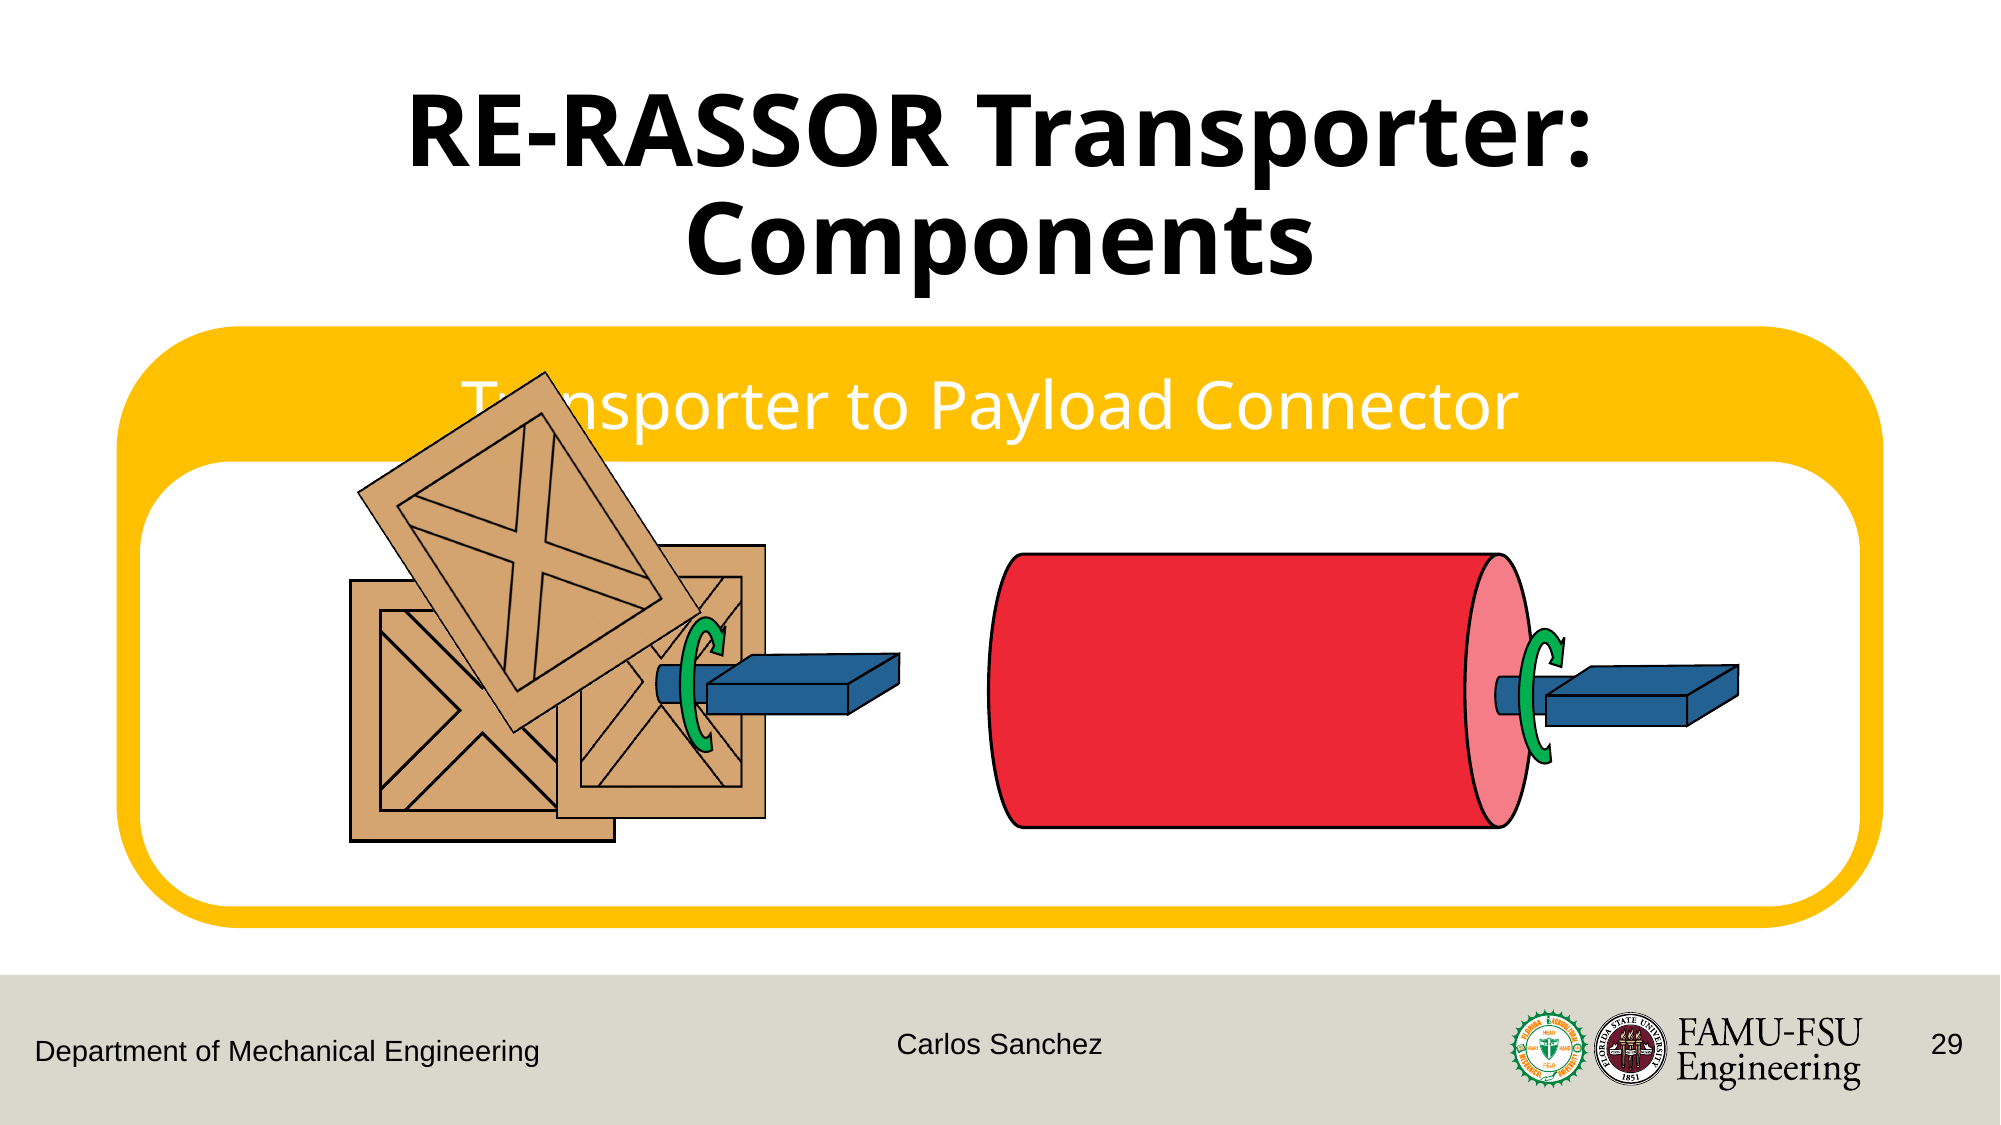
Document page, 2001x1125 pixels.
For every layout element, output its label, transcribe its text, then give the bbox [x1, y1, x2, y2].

text_box RE-RASSOR Transporter: Components [137, 73, 1863, 237]
text_box [1520, 726, 1553, 765]
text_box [336, 439, 766, 857]
picture [441, 372, 589, 439]
slide_number 29 [1862, 1017, 1978, 1078]
text_box [1520, 627, 1566, 665]
text_box [138, 460, 1862, 908]
text_box Transporter to Payload Connector [115, 325, 1885, 930]
text_box [987, 553, 1532, 829]
footer Carlos Sanchez [662, 1017, 1338, 1078]
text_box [1495, 665, 1739, 726]
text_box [656, 653, 900, 715]
